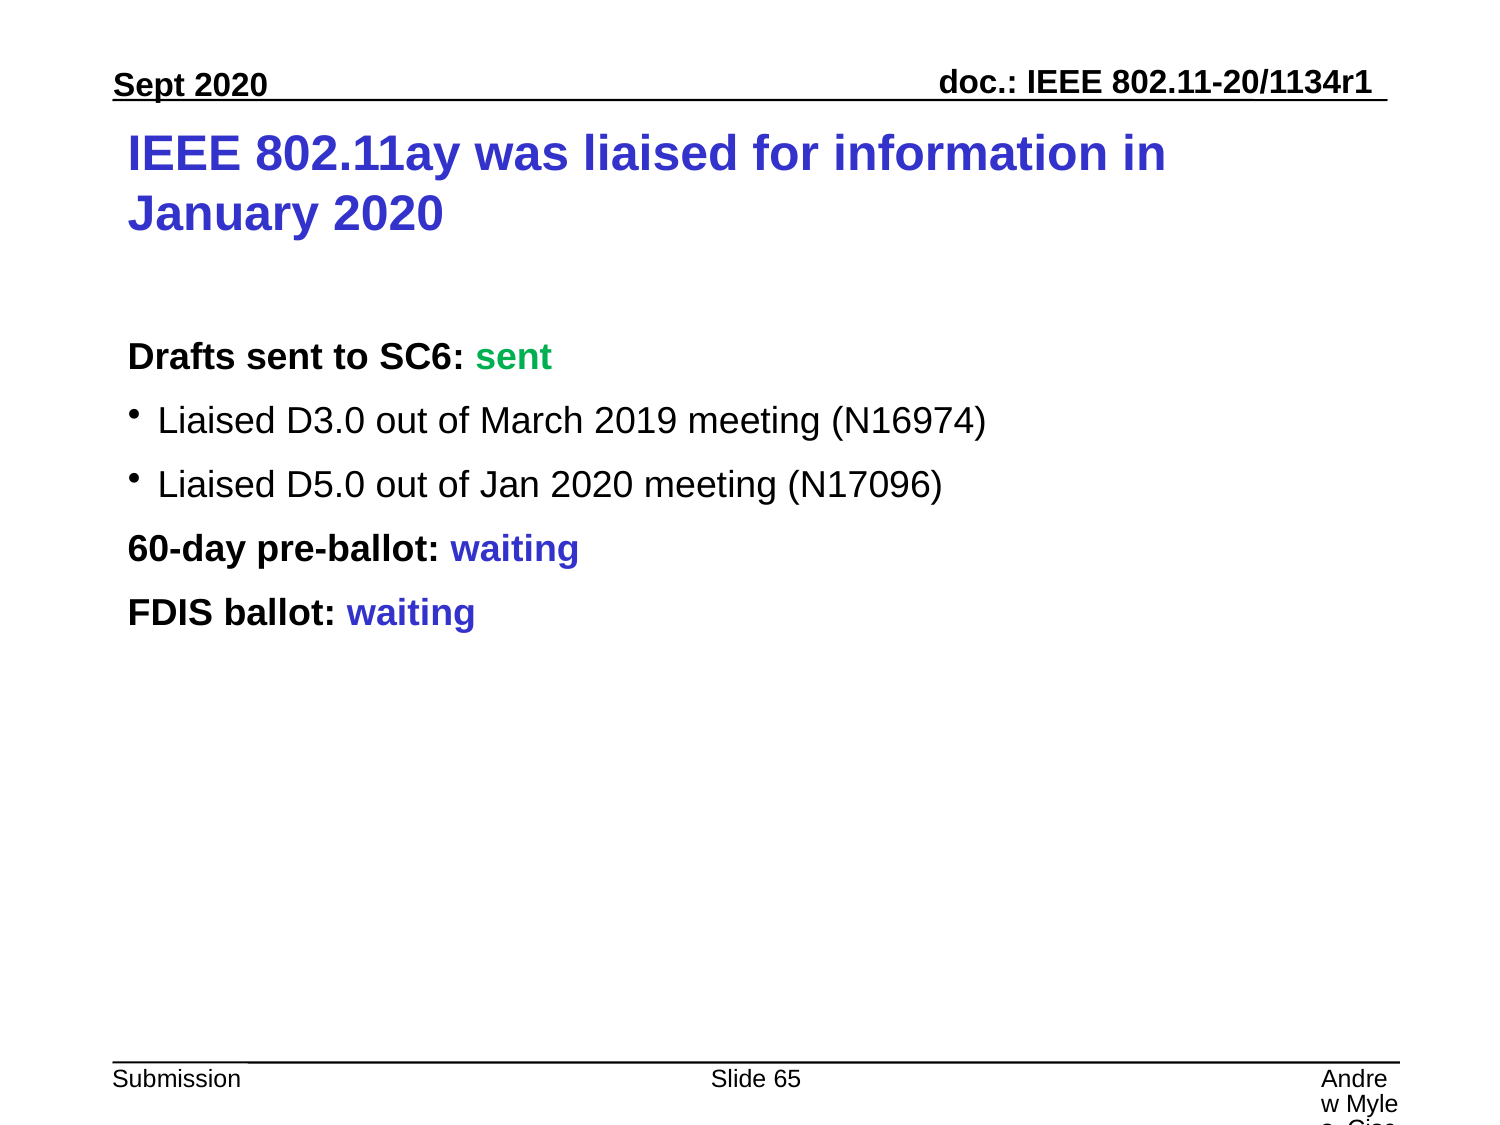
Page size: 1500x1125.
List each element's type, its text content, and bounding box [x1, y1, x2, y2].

list Drafts sent to SC6: sent Liaised D3.0 out of March 2019 meeting (N16974) Liaised D5.0 out of Jan 2020 meeting (N17096) 60-day pre-ballot: waiting FDIS ballot: waiting [112, 324, 1388, 1000]
slide_number Slide 65 [709, 1061, 803, 1093]
title IEEE 802.11ay was liaised for information in January 2020 [112, 112, 1388, 288]
footer Andrew Myles, Cisco [1320, 1061, 1402, 1093]
